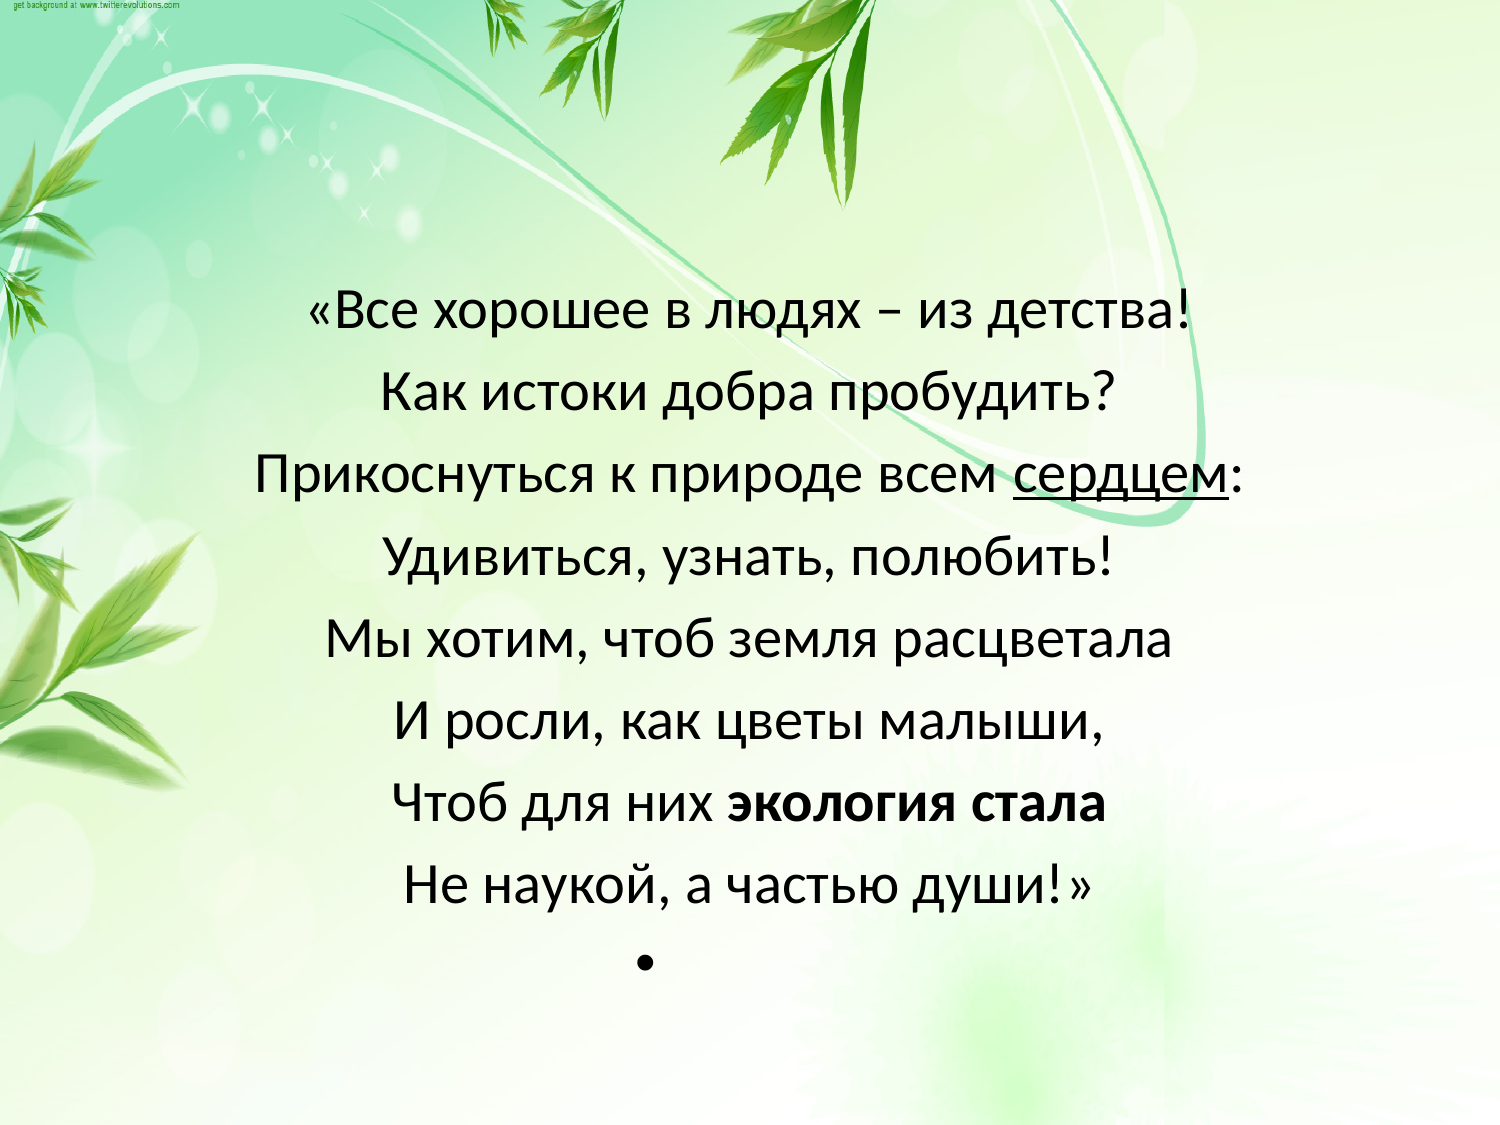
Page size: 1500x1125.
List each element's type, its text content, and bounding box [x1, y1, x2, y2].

picture [0, 0, 1500, 1125]
list «Все хорошее в людях – из детства! Как истоки добра пробудить? Прикоснуться к природе всем сердцем: Удивиться, узнать, полюбить! Мы хотим, чтоб земля расцветала И росли, как цветы малыши, Чтоб для них экология стала Не наукой, а частью души!» [75, 262, 1425, 1005]
